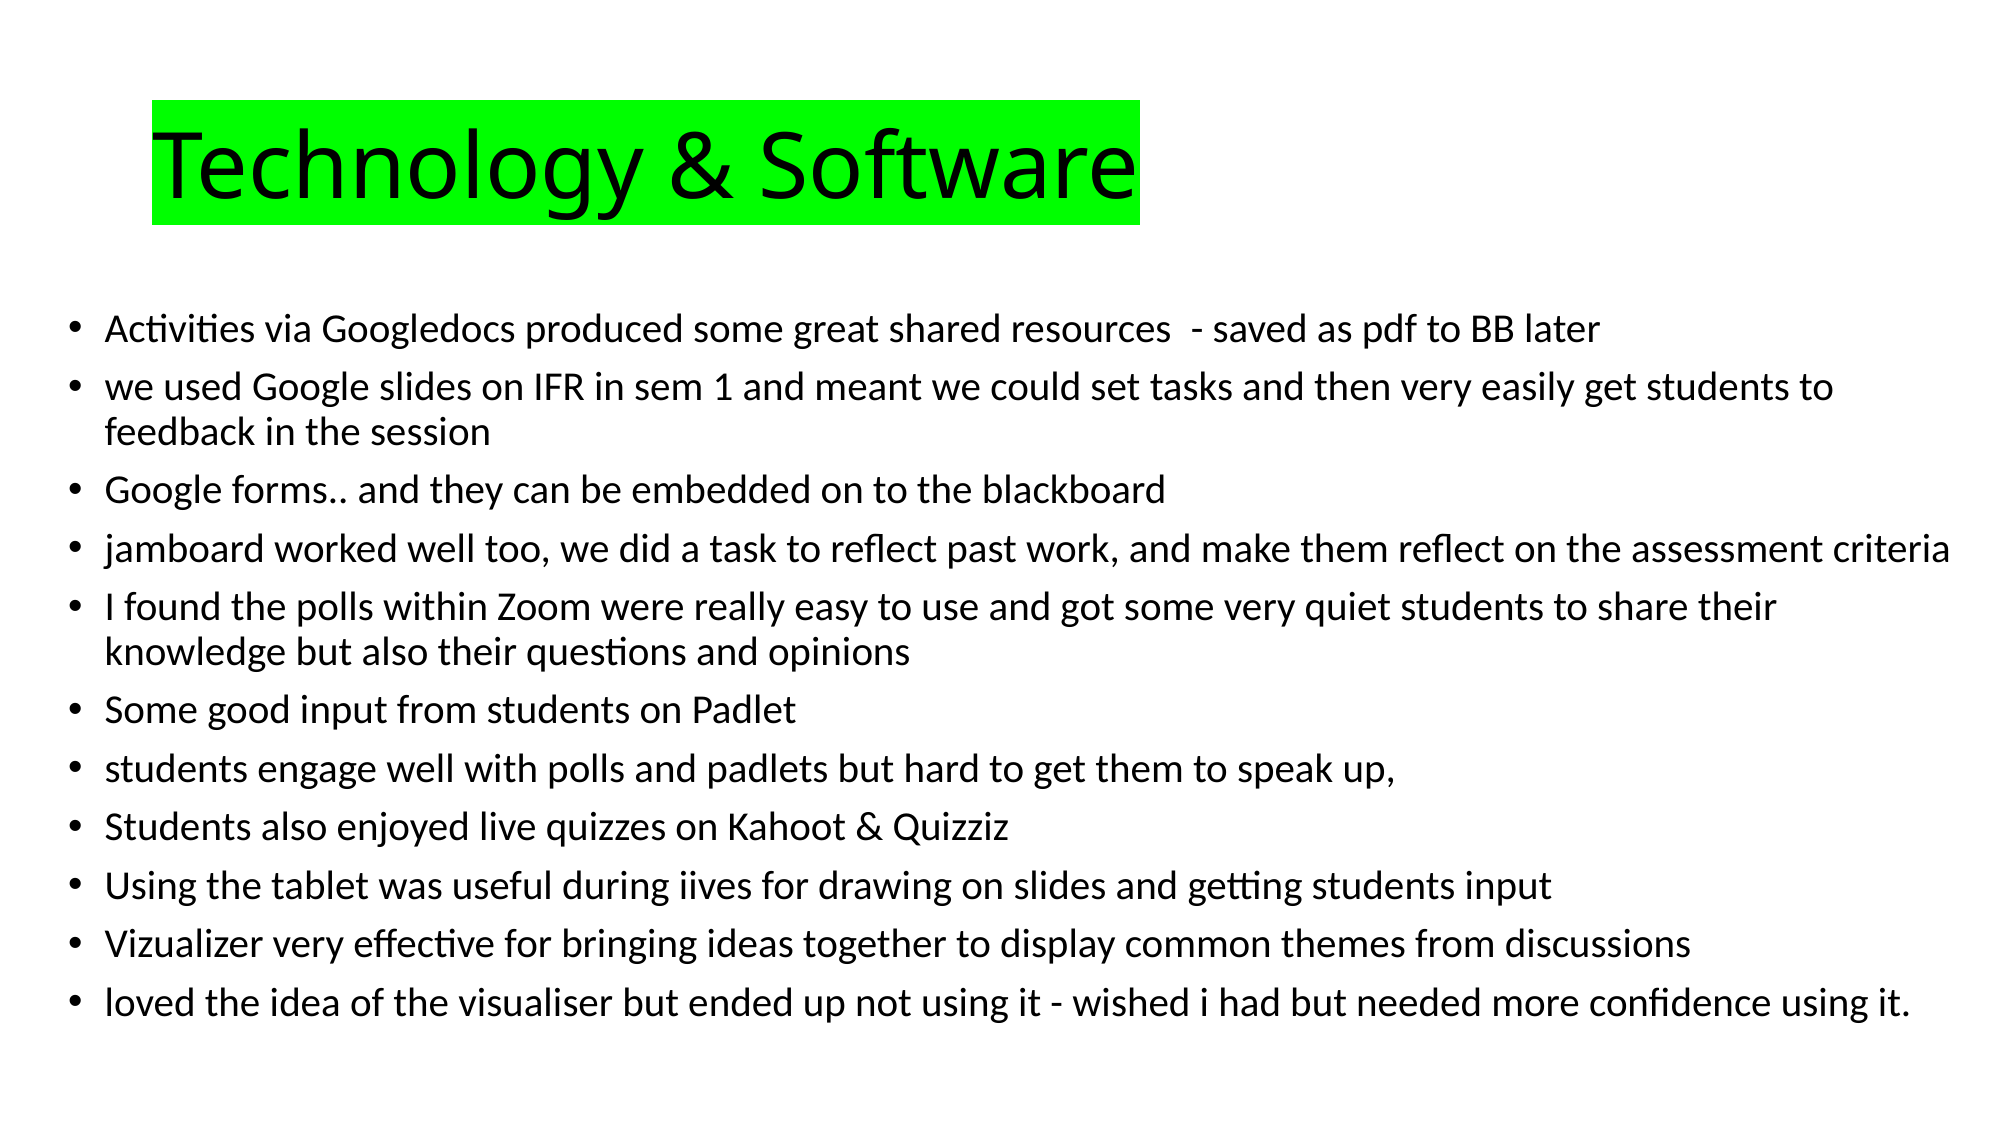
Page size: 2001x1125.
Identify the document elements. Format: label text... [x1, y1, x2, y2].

title Technology & Software [137, 59, 1863, 278]
list Activities via Googledocs produced some great shared resources - saved as pdf to BB later we used Google slides on IFR in sem 1 and meant we could set tasks and then very easily get students to feedback in the session Google forms.. and they can be embedded on to the blackboard jamboard worked well too, we did a task to reflect past work, and make them reflect on the assessment criteria I found the polls within Zoom were really easy to use and got some very quiet students to share their knowledge but also their questions and opinions Some good input from students on Padlet students engage well with polls and padlets but hard to get them to speak up, Students also enjoyed live quizzes on Kahoot & Quizziz Using the tablet was useful during iives for drawing on slides and getting students input Vizualizer very effective for bringing ideas together to display common themes from discussions loved the idea of the visualiser but ended up not using it - wished i had but needed more confidence using it. [53, 299, 1971, 1066]
